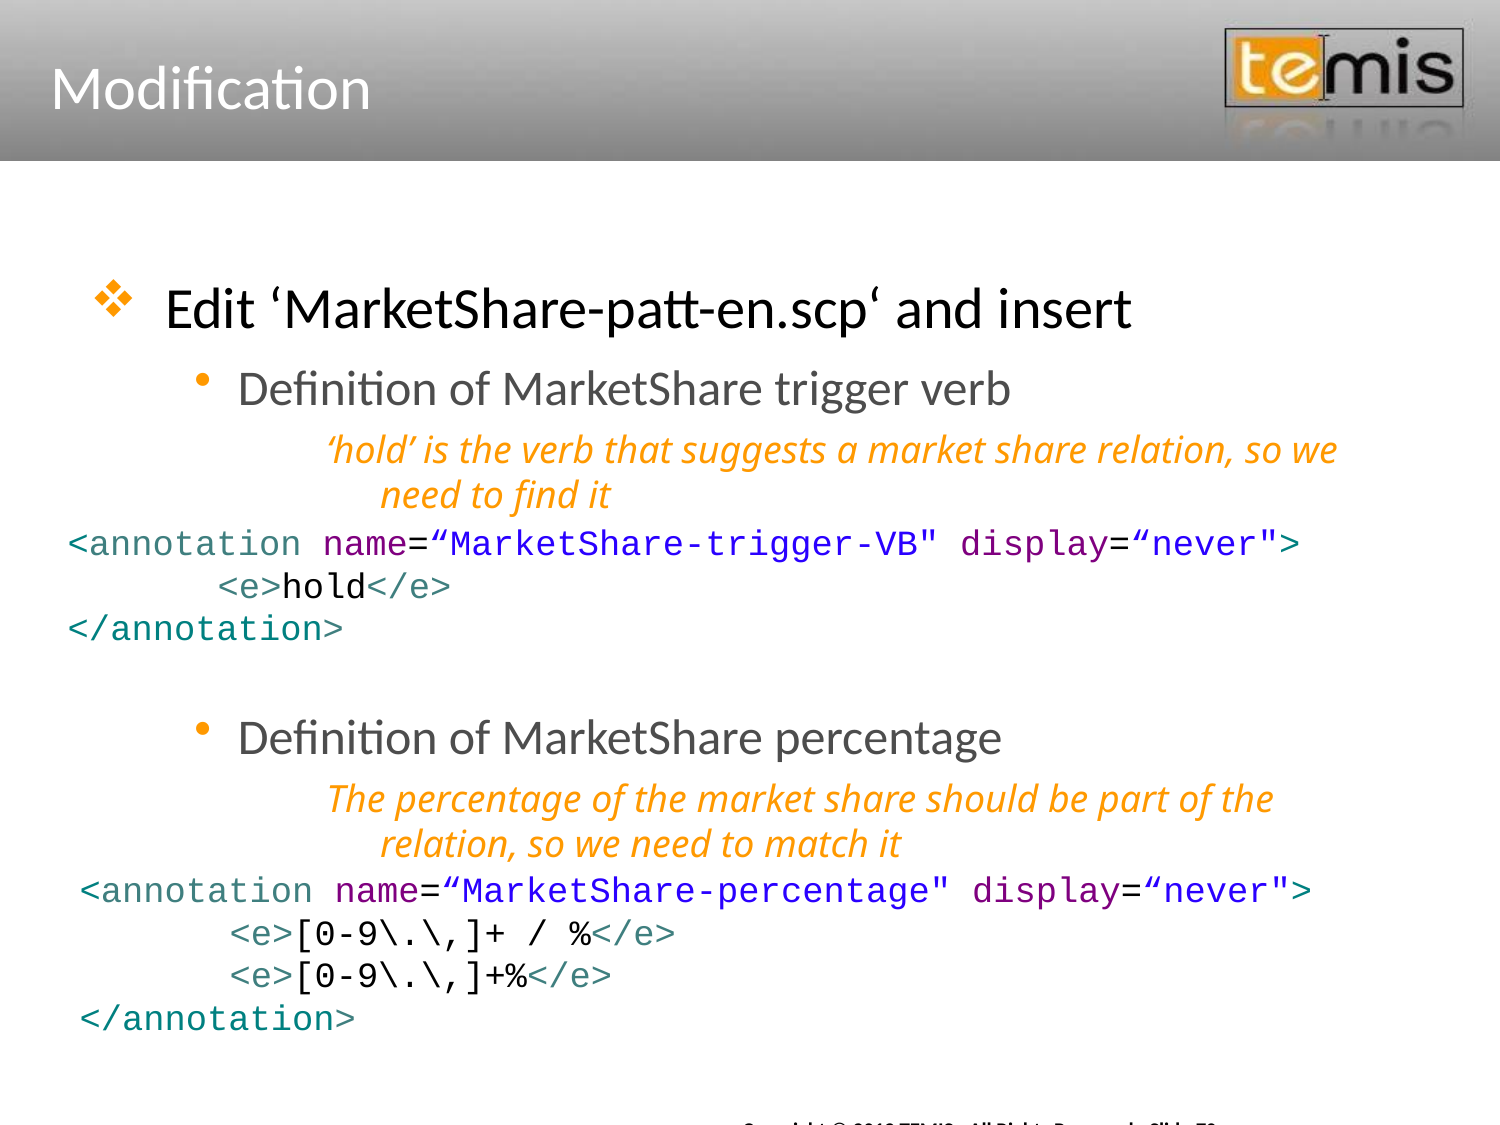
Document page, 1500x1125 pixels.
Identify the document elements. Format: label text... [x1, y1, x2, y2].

picture [0, 0, 1500, 161]
title Modification [35, 42, 1223, 127]
text_box <annotation name=“MarketShare-trigger-VB" display=“never"> <e>hold</e> </annotation> [53, 513, 1448, 656]
list Edit ‘MarketShare-patt-en.scp‘ and insert Definition of MarketShare trigger verb ‘hold’ is the verb that suggests a market share relation, so we need to find it Definition of MarketShare percentage The percentage of the market share should be part of the relation, so we need to match it [74, 656, 1426, 859]
list Edit ‘MarketShare-patt-en.scp‘ and insert Definition of MarketShare trigger verb ‘hold’ is the verb that suggests a market share relation, so we need to find it Definition of MarketShare percentage The percentage of the market share should be part of the relation, so we need to match it [74, 262, 1426, 513]
text_box <annotation name=“MarketShare-percentage" display=“never"> <e>[0-9\.\,]+ / %</e> <e>[0-9\.\,]+%</e> </annotation> [64, 859, 1460, 1045]
